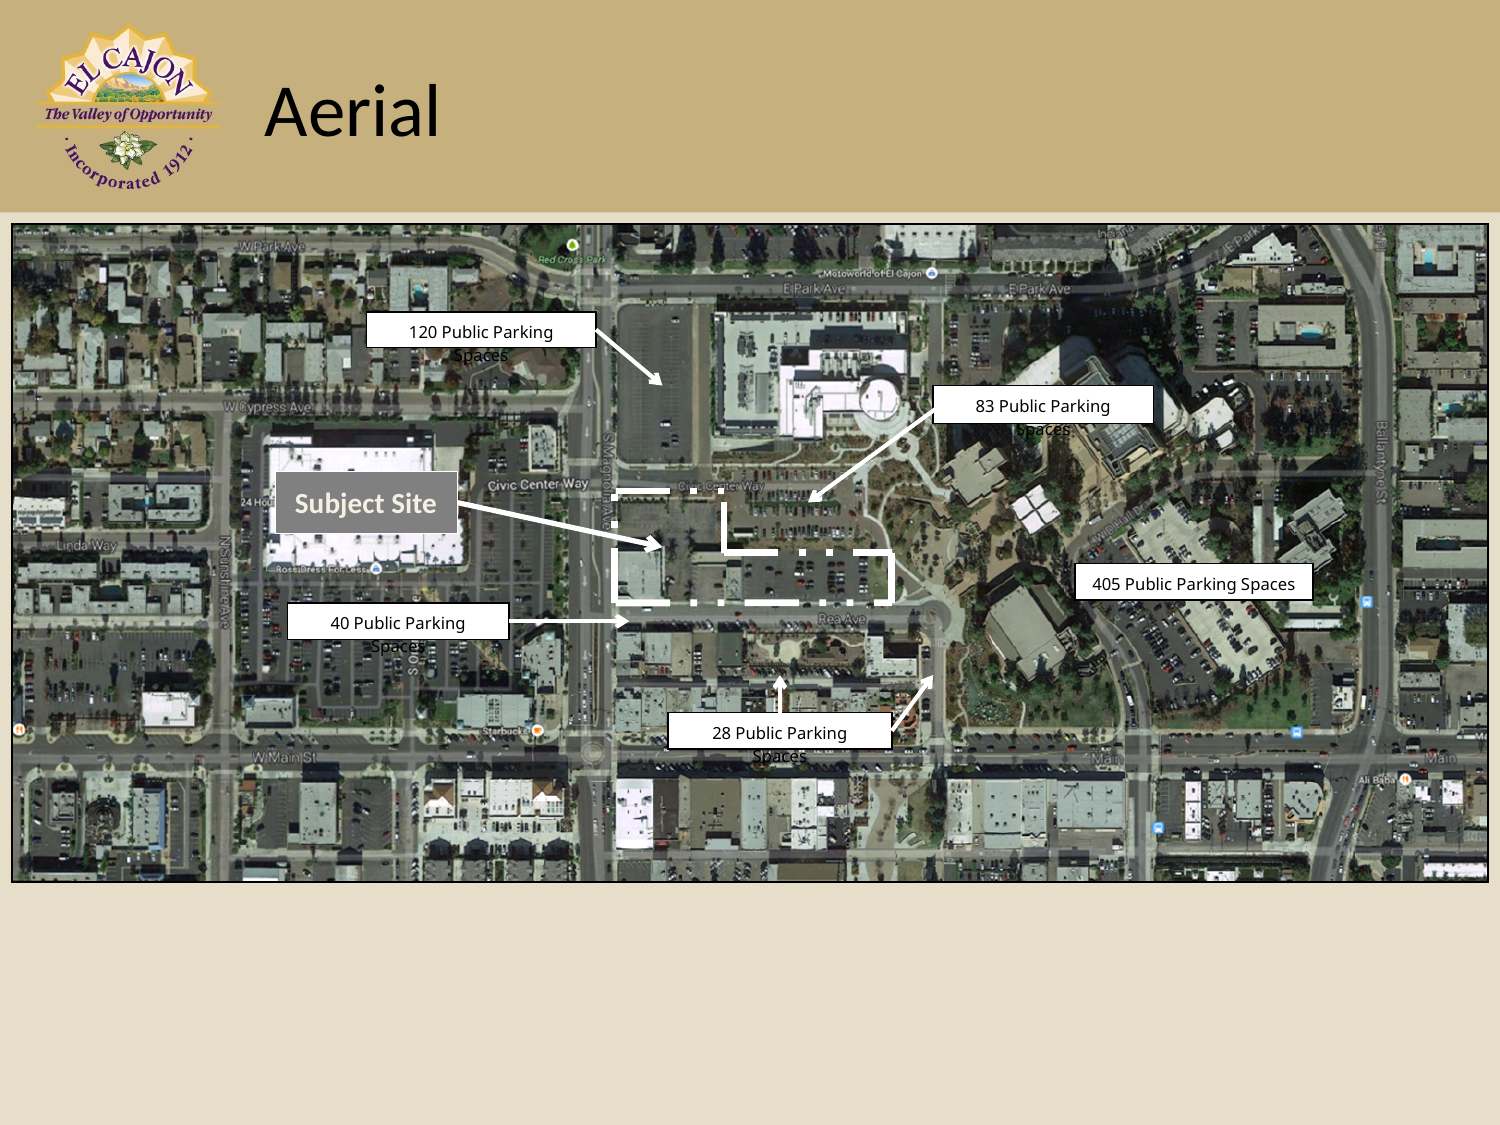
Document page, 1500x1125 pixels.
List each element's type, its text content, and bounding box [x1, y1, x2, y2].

title Aerial [249, 31, 1425, 182]
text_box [891, 674, 934, 732]
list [12, 224, 1488, 882]
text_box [595, 329, 663, 386]
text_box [456, 502, 663, 548]
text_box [807, 408, 936, 503]
picture [37, 23, 220, 189]
